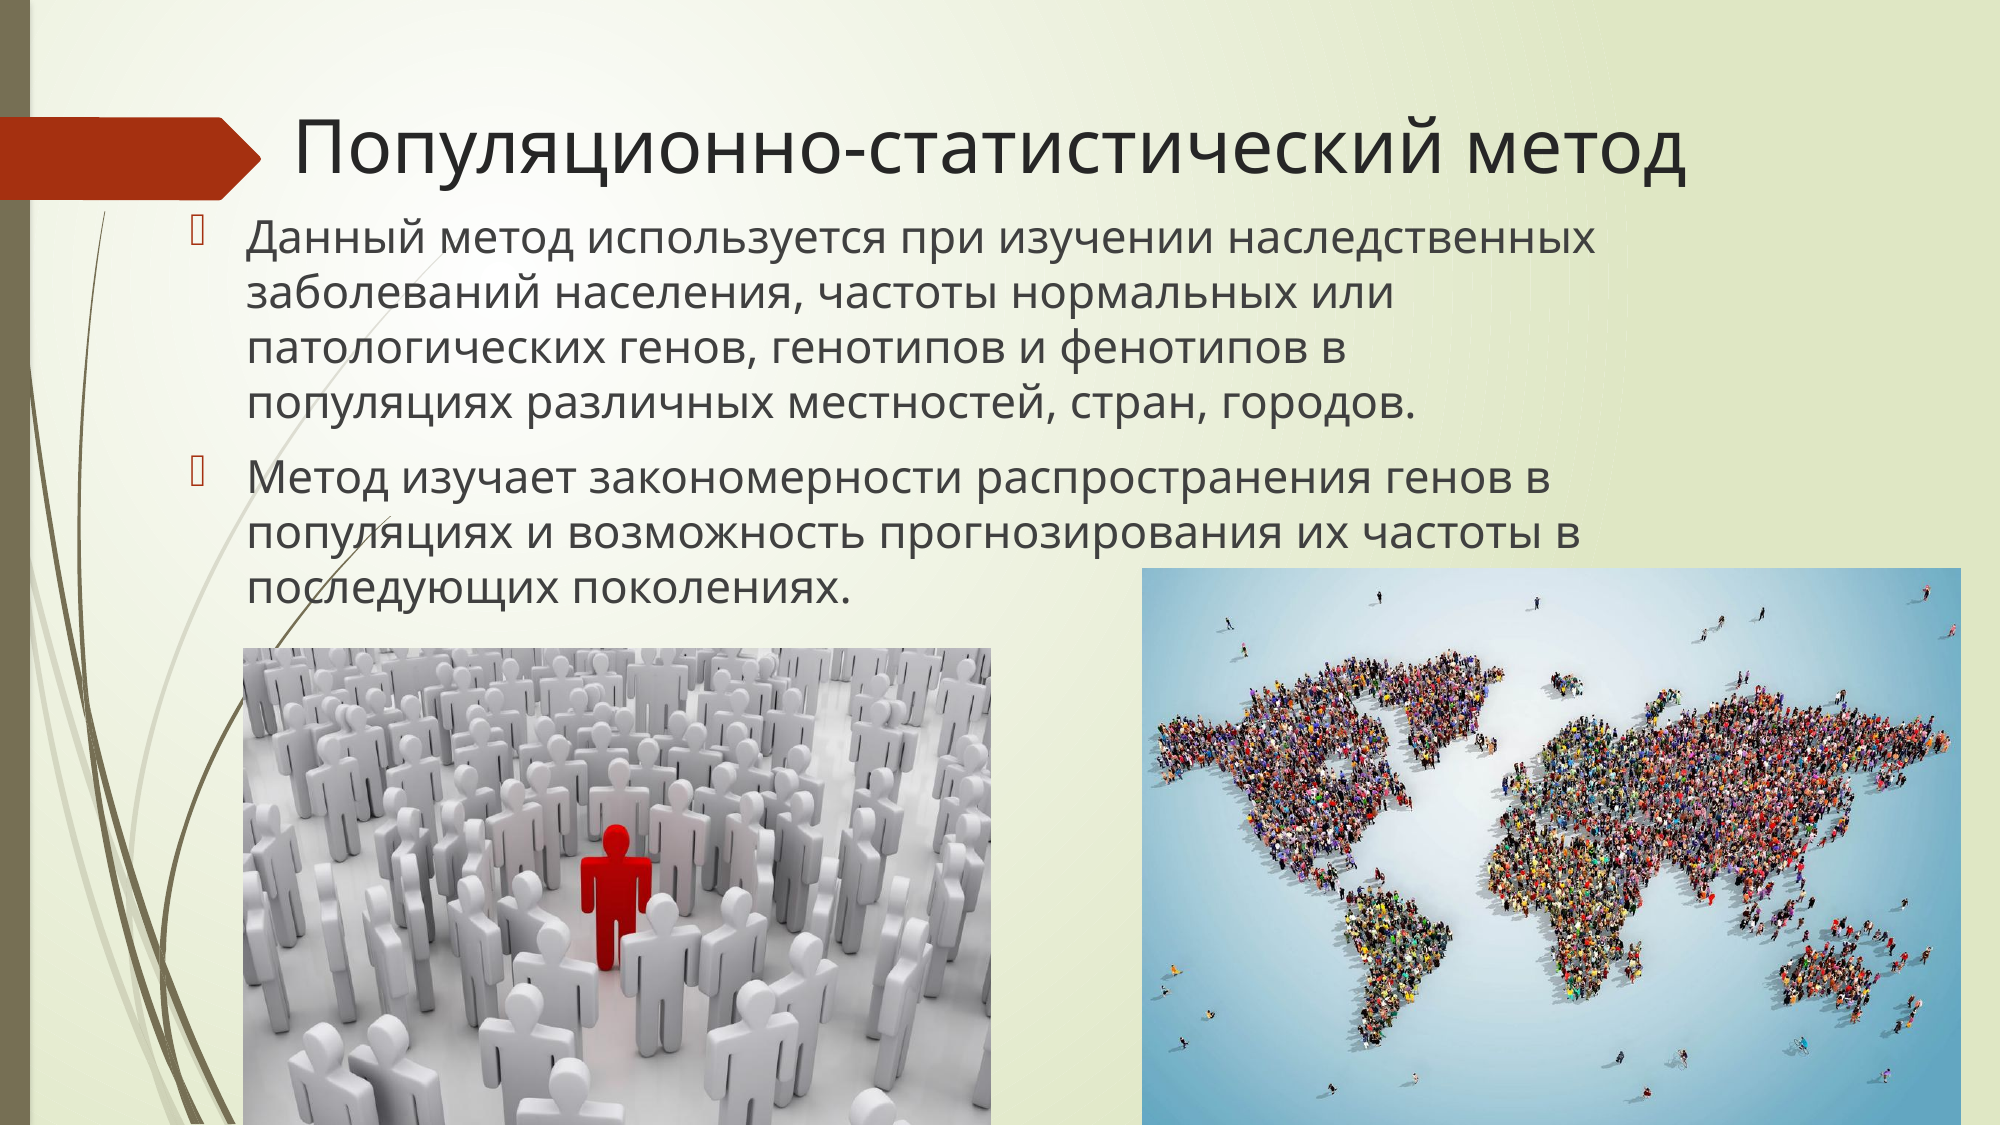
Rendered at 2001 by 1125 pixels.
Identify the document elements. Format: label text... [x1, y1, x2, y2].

picture [242, 647, 992, 1125]
title Популяционно-статистический метод [277, 91, 1740, 302]
list Данный метод используется при изучении наследственных заболеваний населения, частоты нормальных или патологических генов, генотипов и фенотипов в популяциях различных местностей, стран, городов. Метод изучает закономерности распространения генов в популяциях и возможность прогнозирования их частоты в последующих поколениях. [174, 200, 1638, 820]
picture [1141, 568, 1961, 1125]
